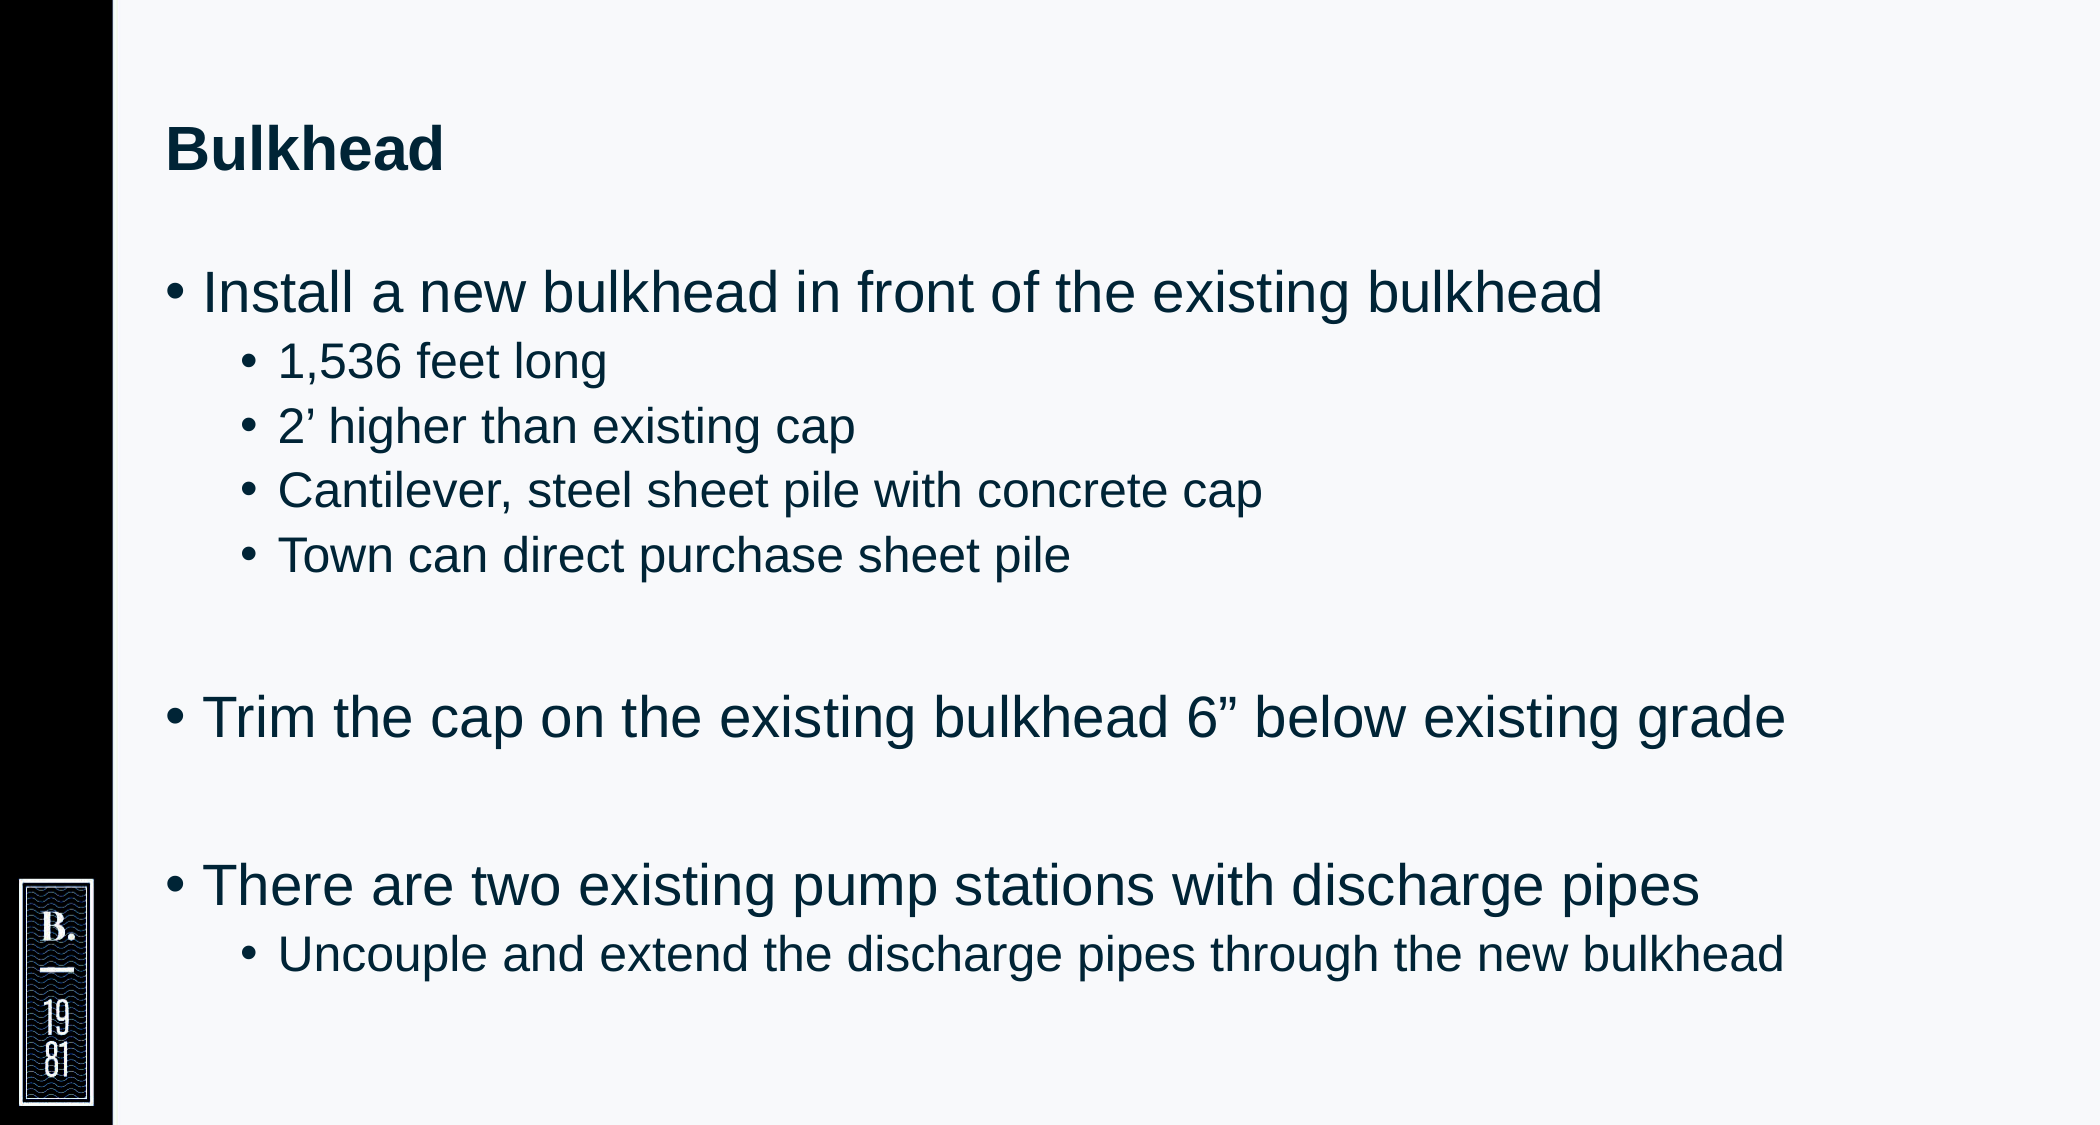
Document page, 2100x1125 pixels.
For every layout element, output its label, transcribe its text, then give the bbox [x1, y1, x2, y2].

list Install a new bulkhead in front of the existing bulkhead 1,536 feet long 2’ higher than existing cap Cantilever, steel sheet pile with concrete cap Town can direct purchase sheet pile Trim the cap on the existing bulkhead 6” below existing grade There are two existing pump stations with discharge pipes Uncouple and extend the discharge pipes through the new bulkhead [150, 254, 2063, 1043]
picture [0, 0, 2100, 1125]
title Bulkhead [150, 60, 2063, 240]
